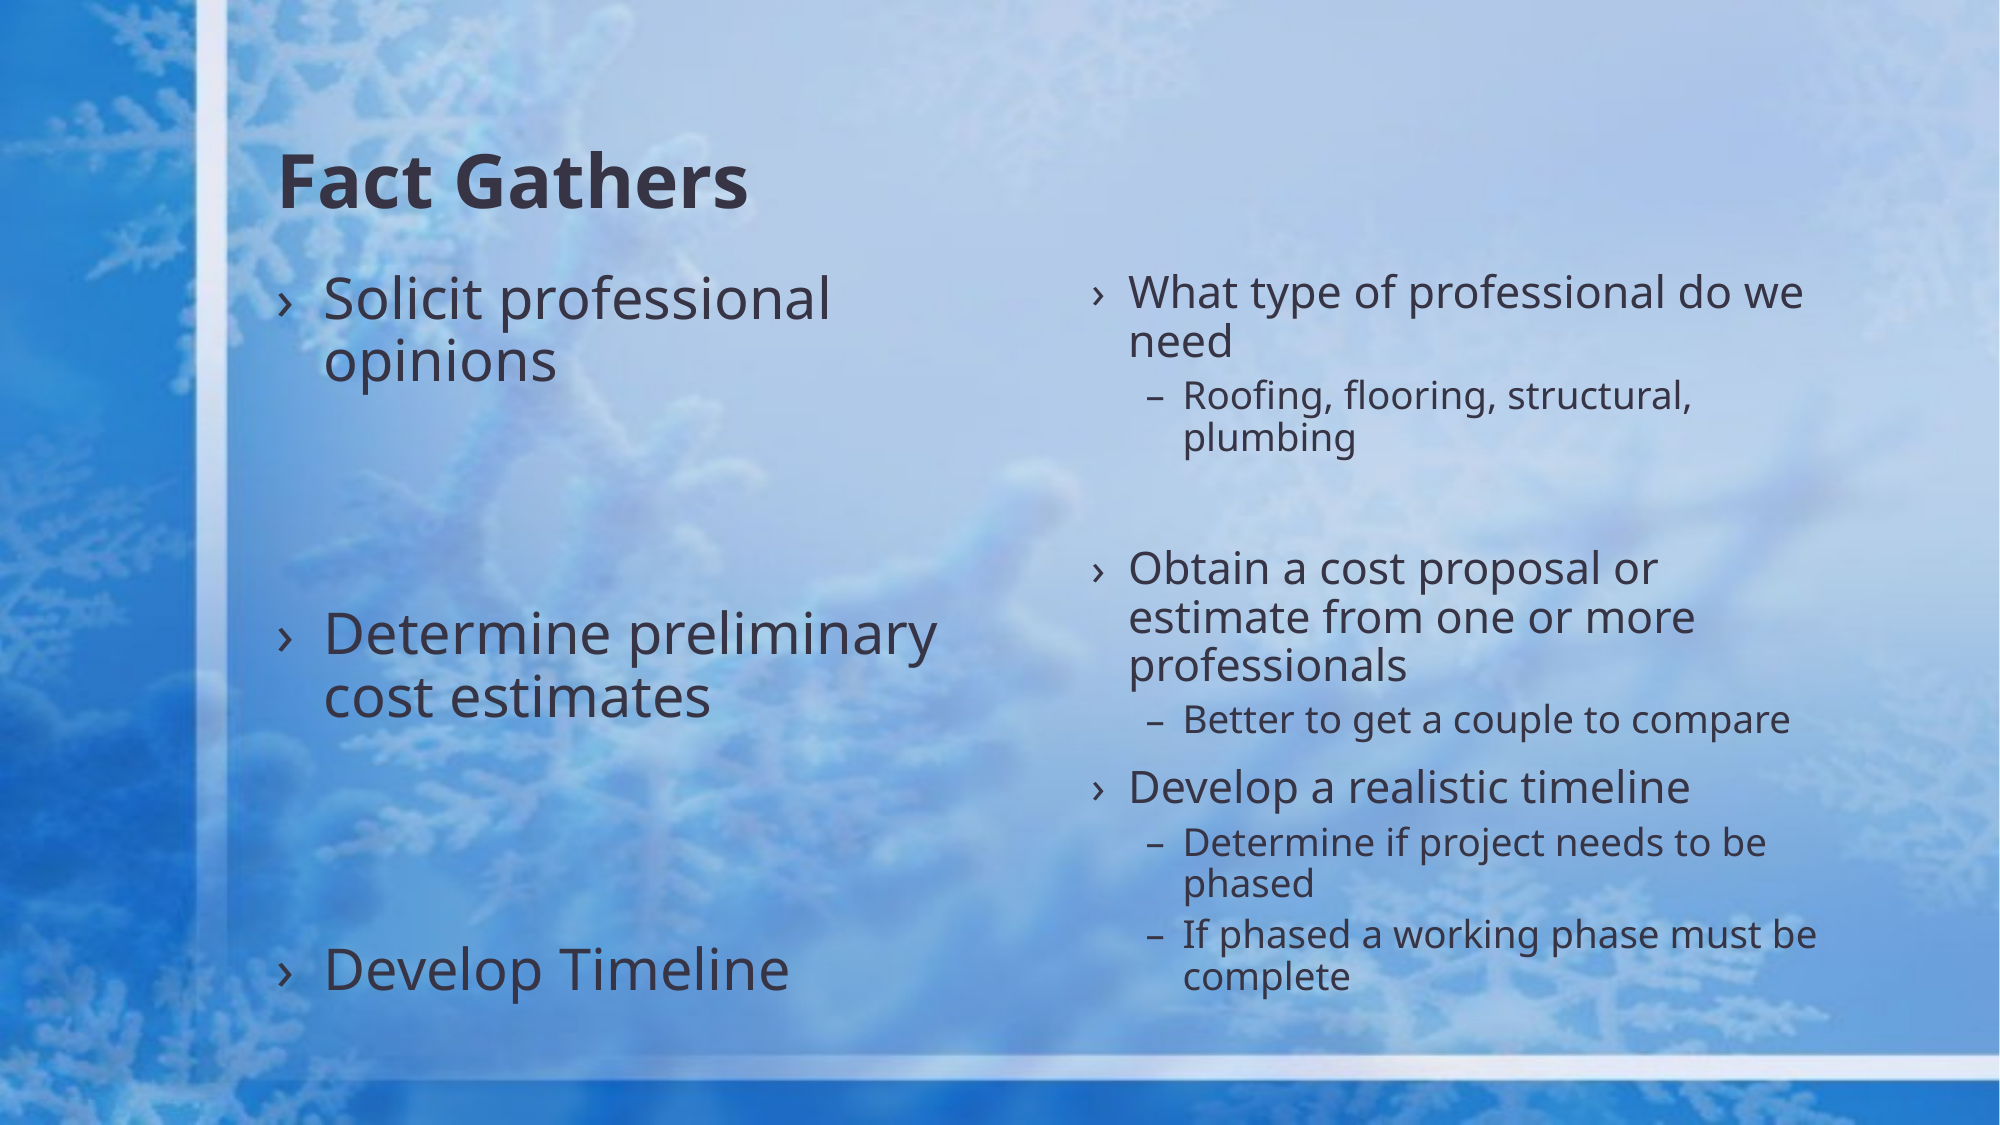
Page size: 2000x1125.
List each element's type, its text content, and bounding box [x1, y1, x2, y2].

list What type of professional do we need Roofing, flooring, structural, plumbing Obtain a cost proposal or estimate from one or more professionals Better to get a couple to compare Develop a realistic timeline Determine if project needs to be phased If phased a working phase must be complete [1076, 262, 1867, 1013]
list Solicit professional opinions Determine preliminary cost estimates Develop Timeline [261, 262, 1052, 1013]
picture [0, 0, 2000, 1125]
title Fact Gathers [261, 29, 1867, 233]
